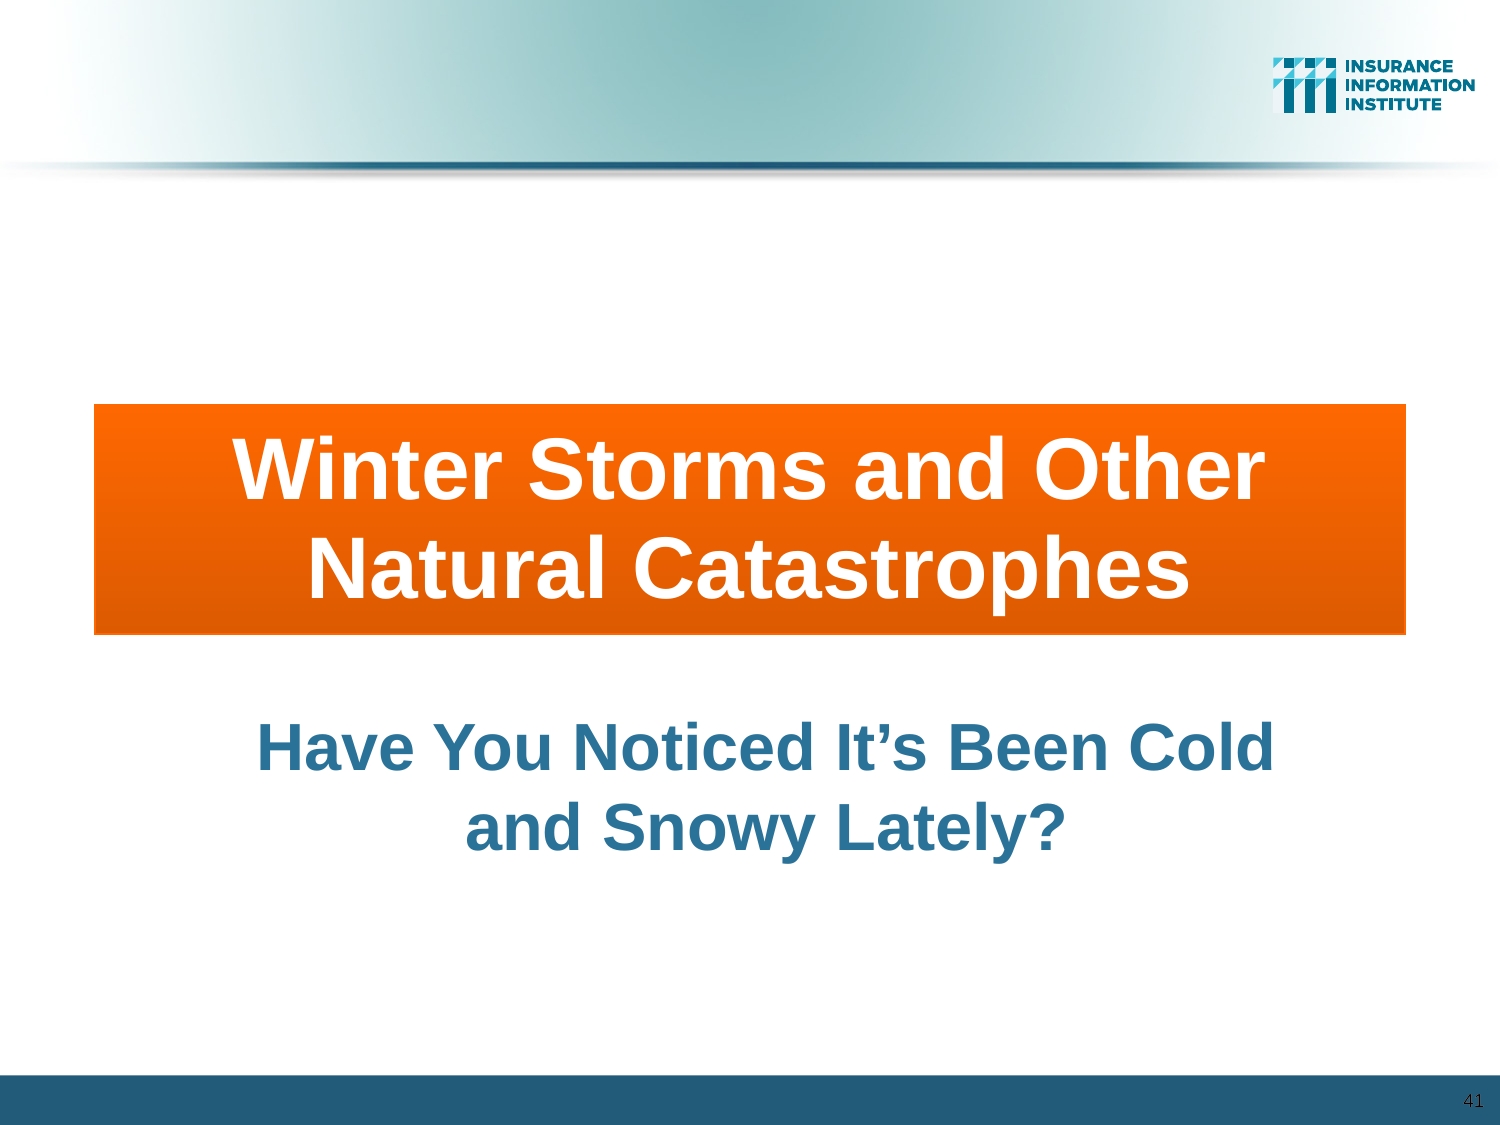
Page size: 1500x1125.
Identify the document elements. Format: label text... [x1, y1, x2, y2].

text_box [0, 1075, 1500, 1125]
title Winter Storms and Other Natural Catastrophes [95, 404, 1405, 634]
text_box Have You Noticed It’s Been Cold and Snowy Lately? [95, 696, 1439, 872]
slide_number 41 [1410, 1091, 1485, 1112]
picture [0, 0, 1500, 189]
